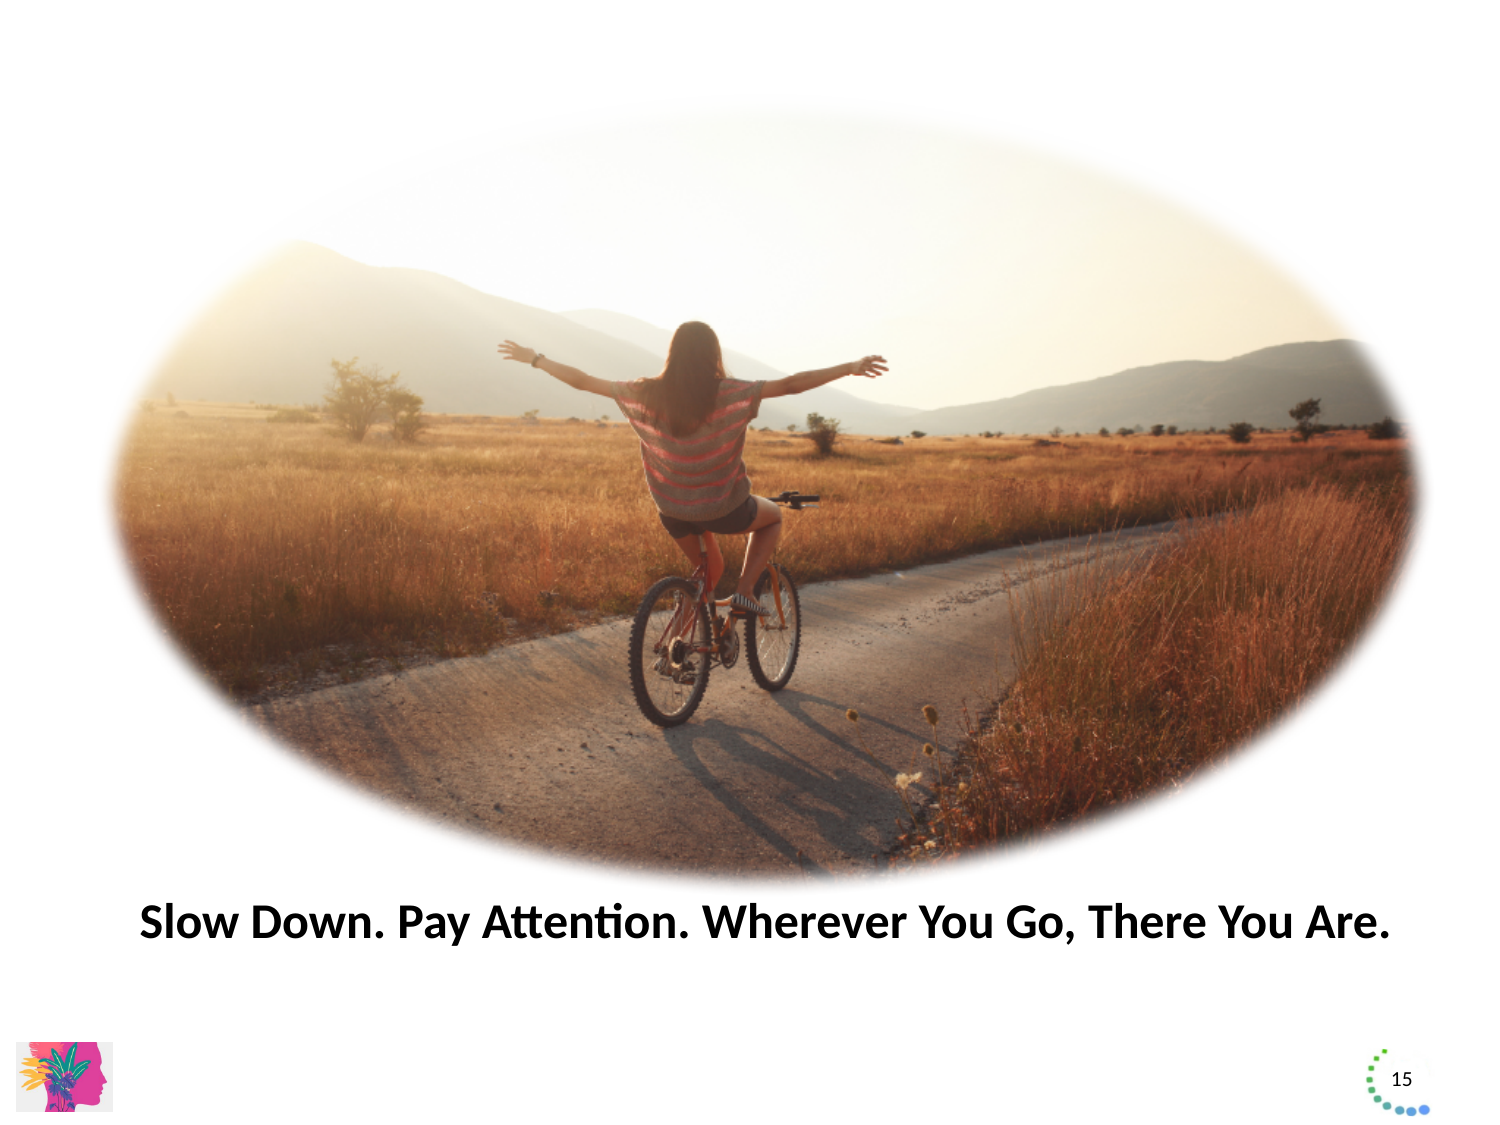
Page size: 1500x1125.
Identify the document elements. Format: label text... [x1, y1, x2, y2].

text_box Slow Down. Pay Attention. Wherever You Go, There You Are. [124, 904, 1407, 957]
picture [95, 94, 1436, 897]
picture [16, 1042, 113, 1112]
picture [1363, 1047, 1435, 1117]
